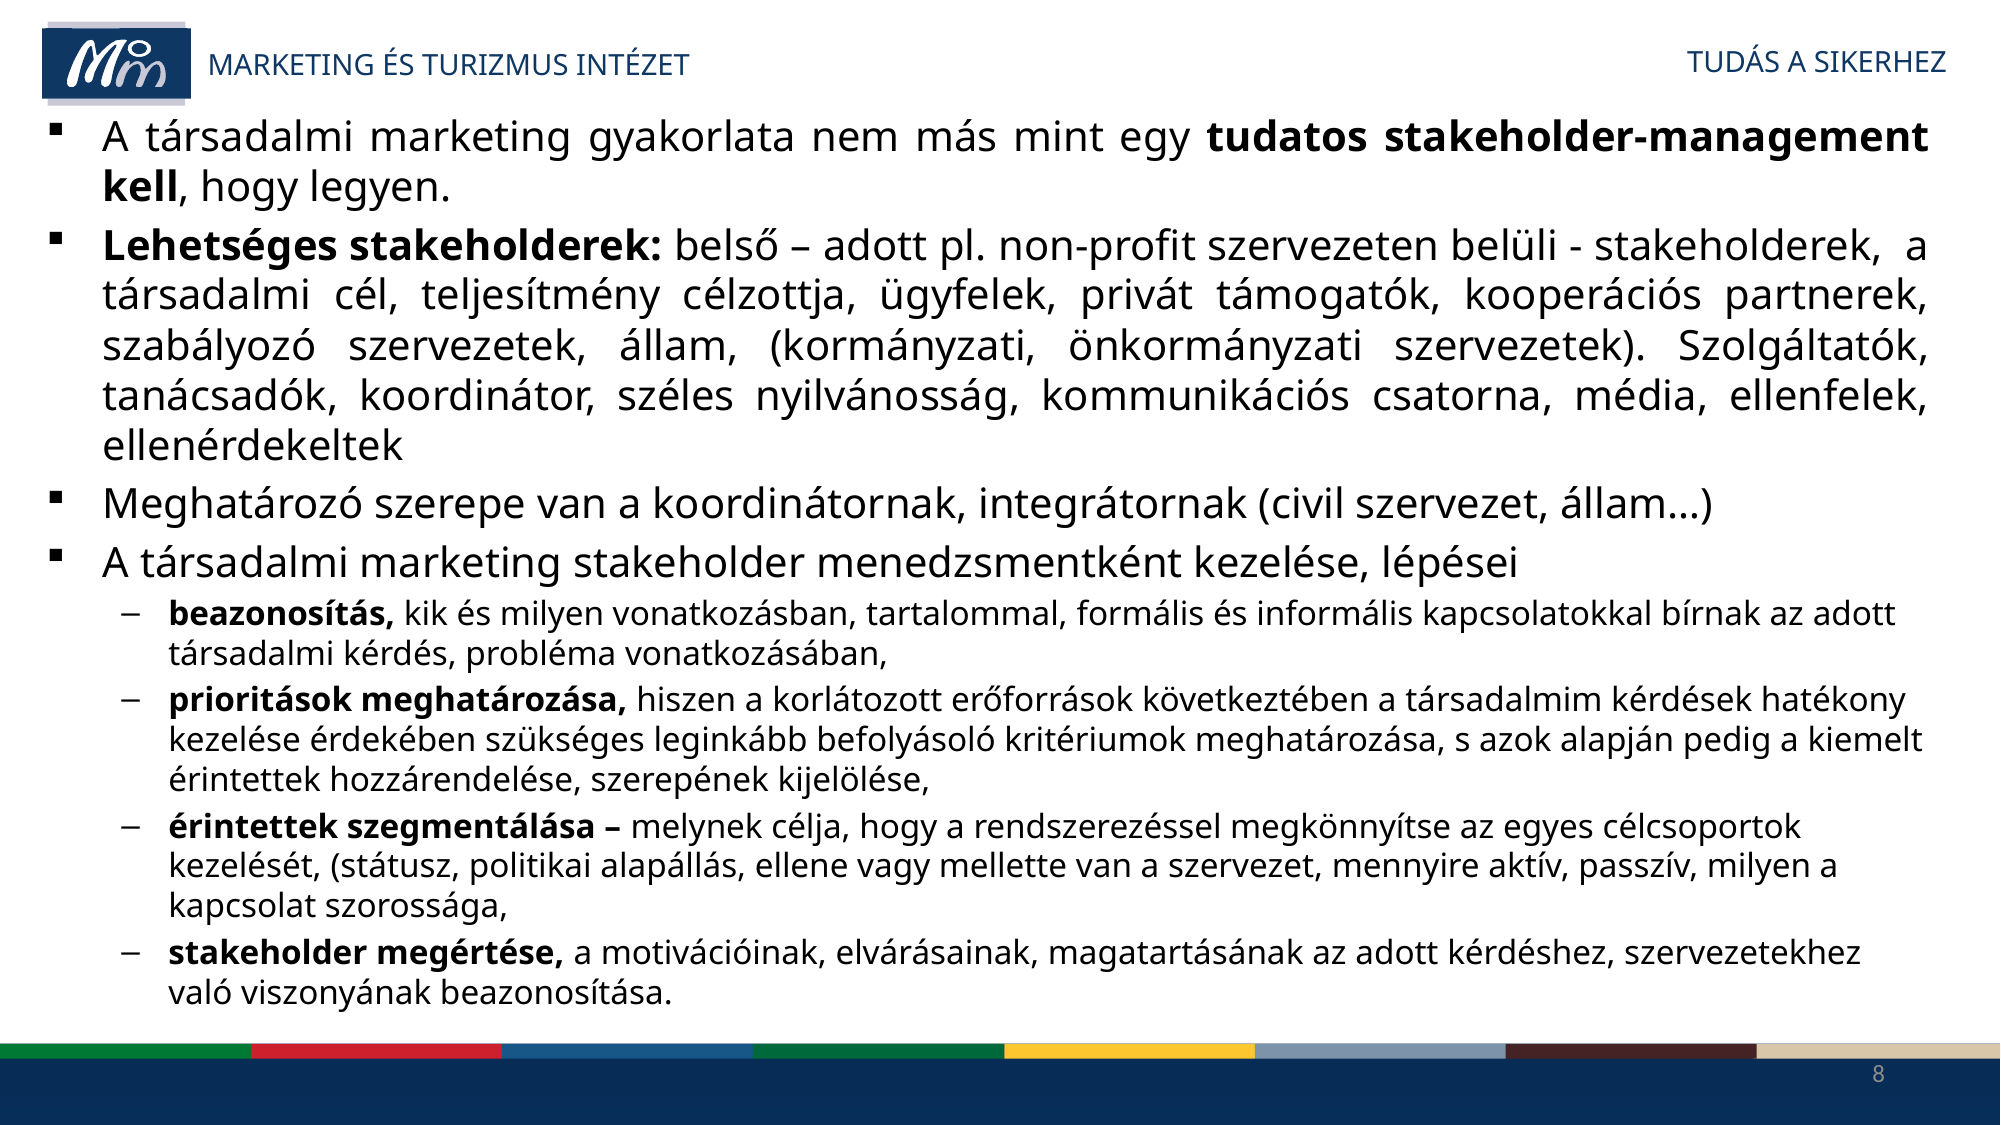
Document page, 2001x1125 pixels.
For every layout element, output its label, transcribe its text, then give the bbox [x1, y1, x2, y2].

slide_number 8 [1433, 1042, 1900, 1103]
list A társadalmi marketing gyakorlata nem más mint egy tudatos stakeholder-management kell, hogy legyen. Lehetséges stakeholderek: belső – adott pl. non-profit szervezeten belüli - stakeholderek, a társadalmi cél, teljesítmény célzottja, ügyfelek, privát támogatók, kooperációs partnerek, szabályozó szervezetek, állam, (kormányzati, önkormányzati szervezetek). Szolgáltatók, tanácsadók, koordinátor, széles nyilvánosság, kommunikációs csatorna, média, ellenfelek, ellenérdekeltek Meghatározó szerepe van a koordinátornak, integrátornak (civil szervezet, állam…) A társadalmi marketing stakeholder menedzsmentként kezelése, lépései beazonosítás, kik és milyen vonatkozásban, tartalommal, formális és informális kapcsolatokkal bírnak az adott társadalmi kérdés, probléma vonatkozásában, prioritások meghatározása, hiszen a korlátozott erőforrások következtében a társadalmim kérdések hatékony kezelése érdekében szükséges leginkább befolyásoló kritériumok meghatározása, s azok alapján pedig a kiemelt érintettek hozzárendelése, szerepének kijelölése, érintettek szegmentálása – melynek célja, hogy a rendszerezéssel megkönnyítse az egyes célcsoportok kezelését, (státusz, politikai alapállás, ellene vagy mellette van a szervezet, mennyire aktív, passzív, milyen a kapcsolat szorossága, stakeholder megértése, a motivációinak, elvárásainak, magatartásának az adott kérdéshez, szervezetekhez való viszonyának beazonosítása. [31, 102, 1945, 1043]
